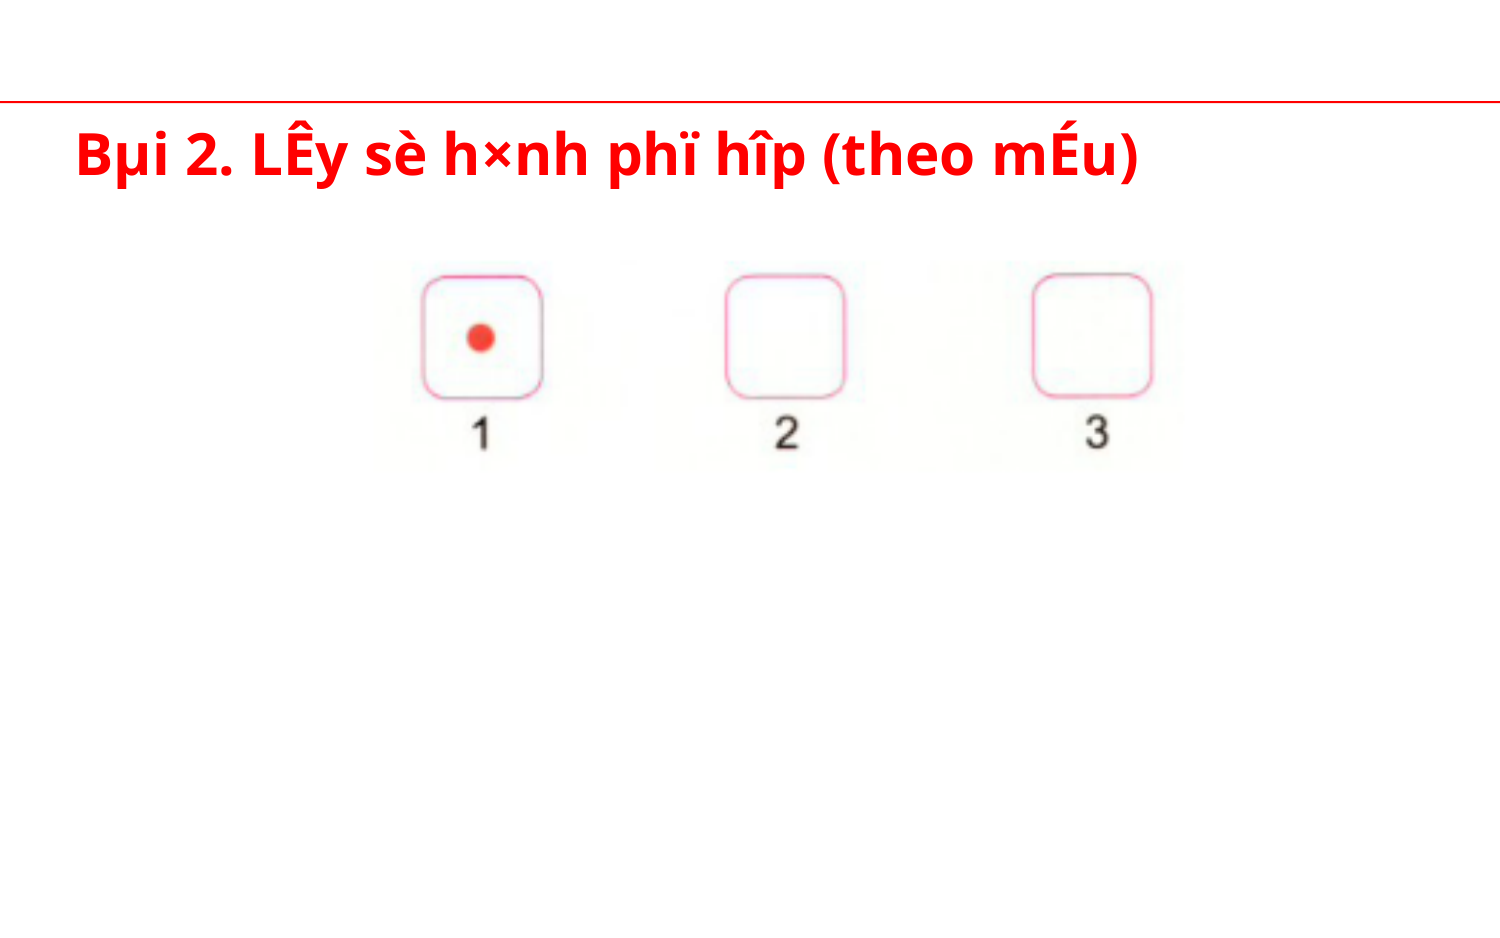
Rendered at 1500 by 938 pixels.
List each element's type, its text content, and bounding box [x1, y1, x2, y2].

picture [183, 216, 1317, 504]
text_box Bµi 2. LÊy sè h×nh phï hîp (theo mÉu) [60, 110, 1155, 195]
